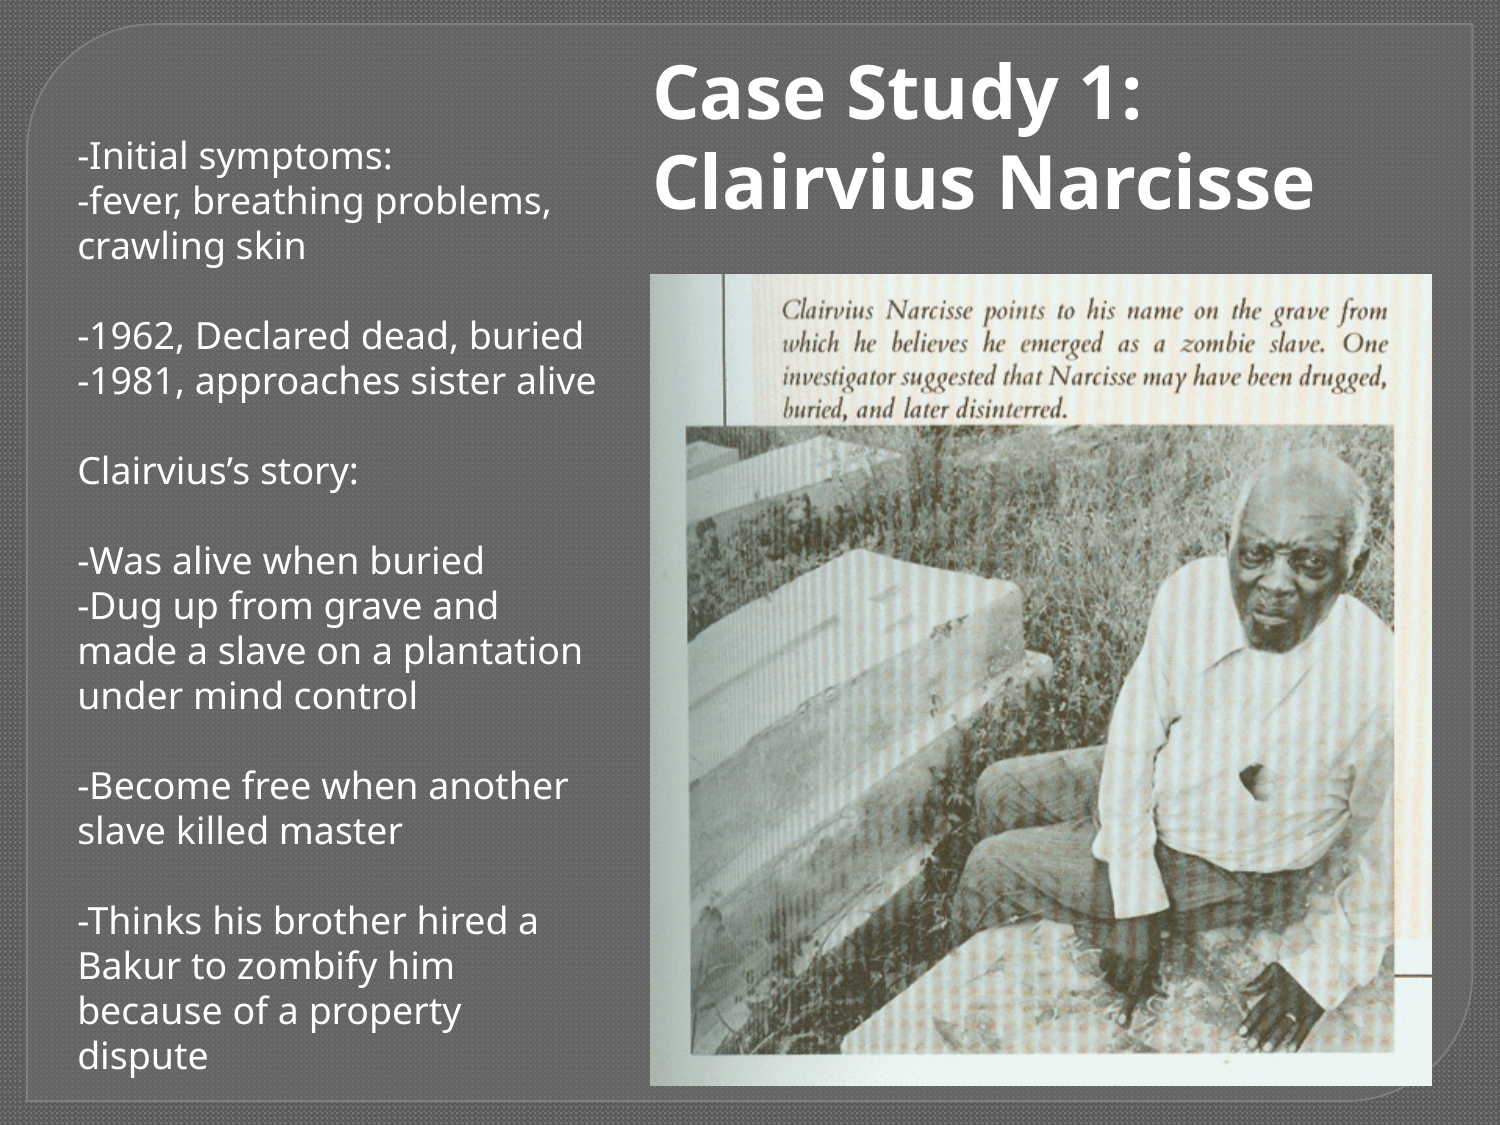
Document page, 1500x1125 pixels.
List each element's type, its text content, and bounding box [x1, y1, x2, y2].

picture [649, 274, 1432, 1087]
text_box -Initial symptoms: -fever, breathing problems, crawling skin -1962, Declared dead, buried -1981, approaches sister alive Clairvius’s story: -Was alive when buried -Dug up from grave and made a slave on a plantation under mind control -Become free when another slave killed master -Thinks his brother hired a Bakur to zombify him because of a property dispute [62, 124, 613, 1085]
text_box Case Study 1: Clairvius Narcisse [637, 37, 1463, 233]
